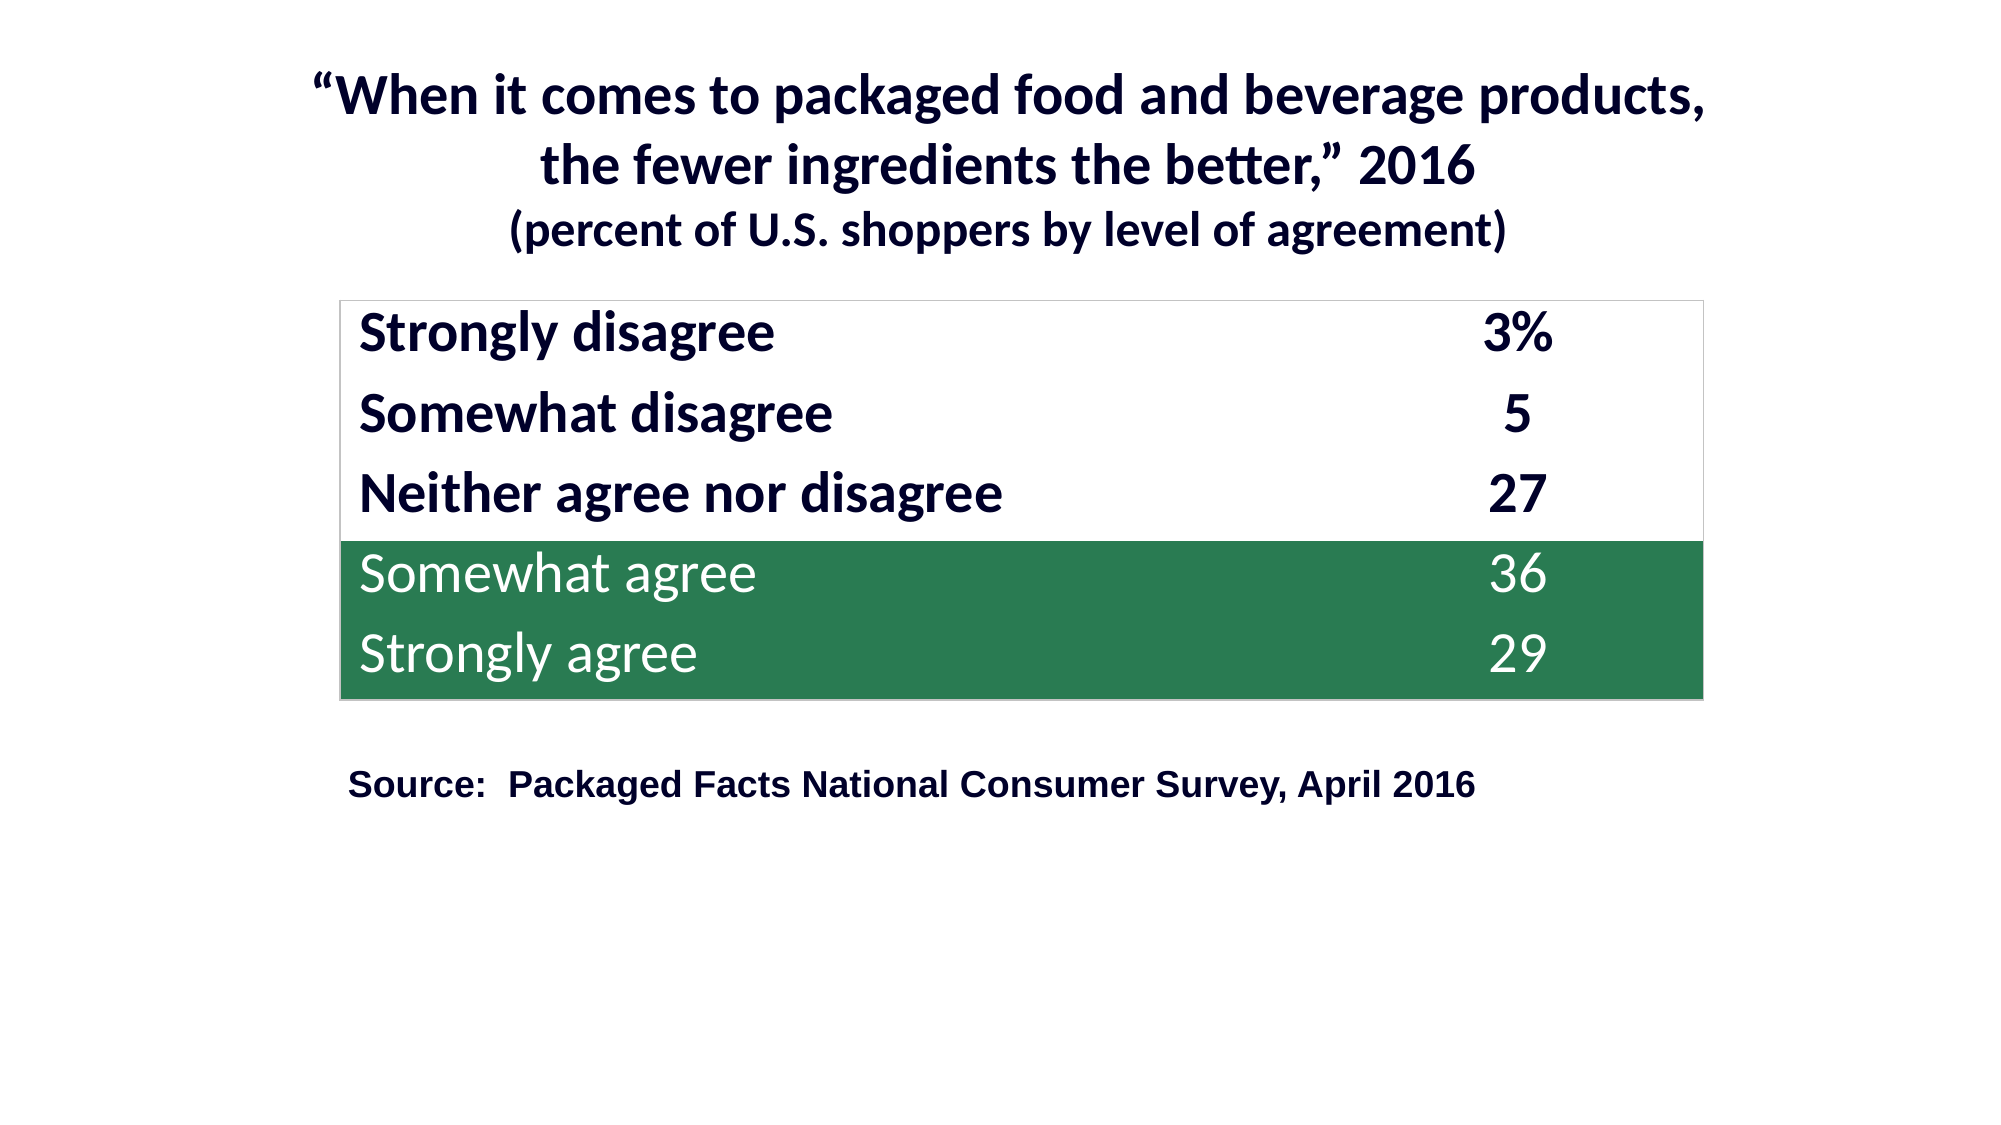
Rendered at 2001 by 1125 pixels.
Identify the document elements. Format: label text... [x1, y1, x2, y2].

table_cell 27 [1333, 461, 1703, 541]
table_header 3% [1333, 301, 1703, 381]
table_cell Neither agree nor disagree [341, 461, 1333, 541]
table_cell Somewhat agree [341, 541, 1333, 621]
table_cell 36 [1333, 541, 1703, 621]
title “When it comes to packaged food and beverage products, the fewer ingredients the better,” 2016 (percent of U.S. shoppers by level of agreement) [49, 112, 1967, 201]
table_cell 29 [1333, 621, 1703, 699]
table_header Strongly disagree [341, 301, 1333, 381]
table_cell Somewhat disagree [341, 381, 1333, 461]
table_cell 5 [1333, 381, 1703, 461]
table_cell Strongly agree [341, 621, 1333, 699]
text_box Source: Packaged Facts National Consumer Survey, April 2016 [333, 752, 1718, 813]
